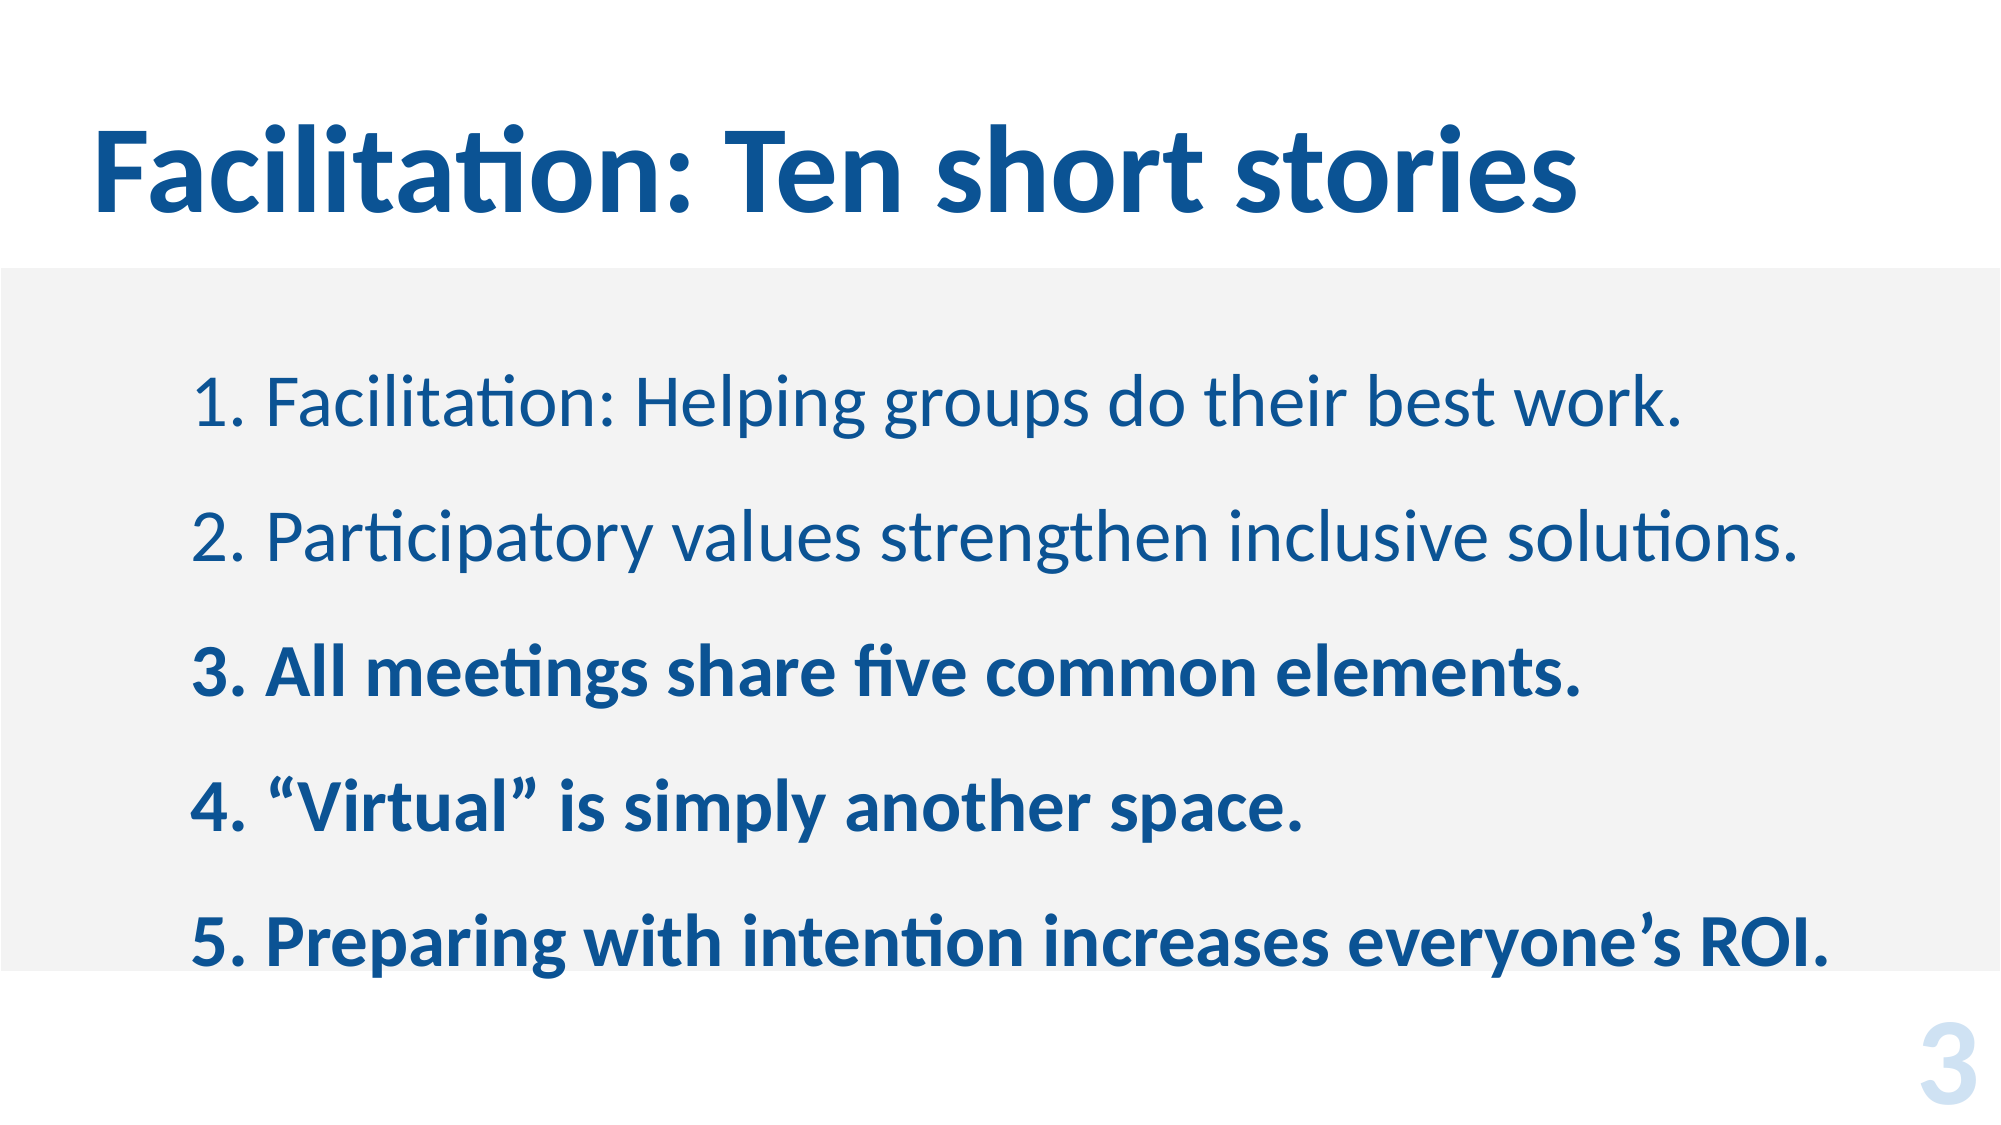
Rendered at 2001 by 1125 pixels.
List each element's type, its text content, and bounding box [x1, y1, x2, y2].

text_box [0, 266, 2000, 972]
list Facilitation: Helping groups do their best work. Participatory values strengthen inclusive solutions. All meetings share five common elements. “Virtual” is simply another space. Preparing with intention increases everyone’s ROI. [100, 299, 1863, 1042]
title Facilitation: Ten short stories [77, 63, 1897, 281]
